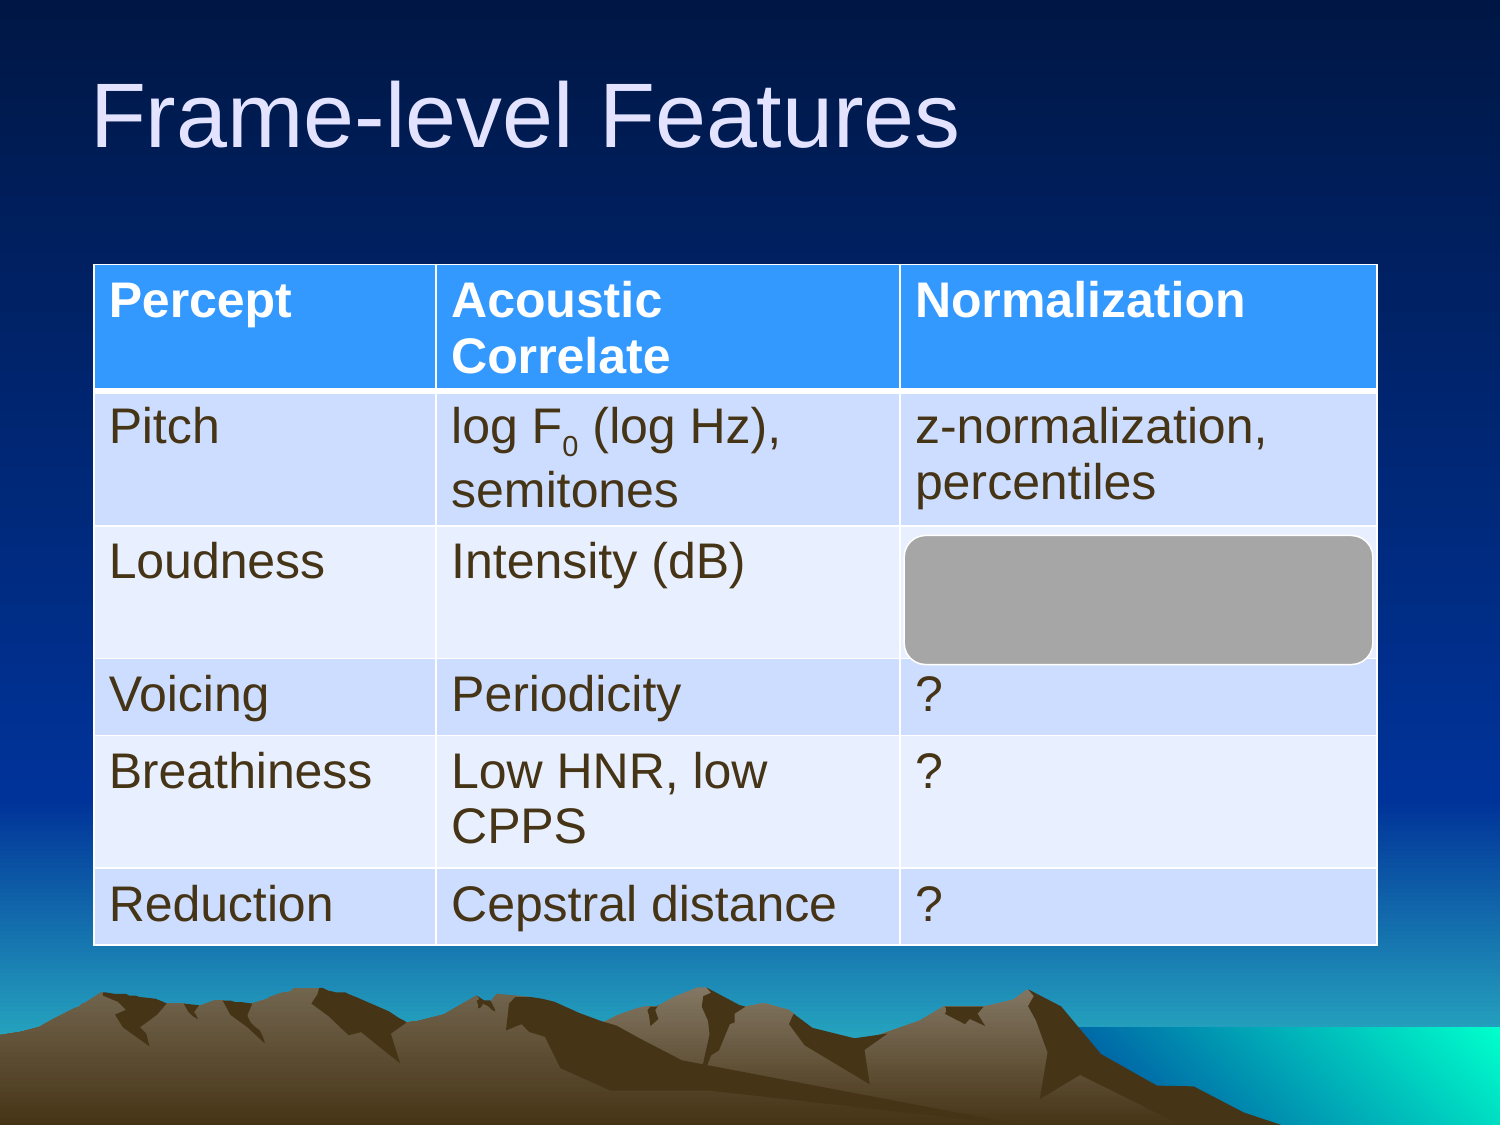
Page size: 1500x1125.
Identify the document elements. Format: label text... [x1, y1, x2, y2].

table_cell Breathiness [95, 736, 435, 867]
table_cell Intensity (dB) [437, 527, 899, 658]
table_cell Cepstral distance [437, 869, 899, 944]
table_cell z-normalization, percentiles [901, 394, 1376, 525]
table_cell ? [901, 869, 1376, 944]
table_cell Pitch [95, 394, 435, 525]
table_cell Low HNR, low CPPS [437, 736, 899, 867]
table_cell ? [901, 527, 1376, 658]
text_box [904, 535, 1373, 665]
table_cell Voicing [95, 659, 435, 735]
table_header Percept [95, 265, 435, 388]
table_header Normalization [901, 265, 1376, 388]
table_cell Reduction [95, 869, 435, 944]
table_header Acoustic Correlate [437, 265, 899, 388]
table_cell Periodicity [437, 659, 899, 735]
table_cell ? [901, 736, 1376, 867]
table_cell log F0 (log Hz), semitones [437, 394, 899, 525]
table_cell Loudness [95, 527, 435, 658]
title Frame-level Features [74, 16, 1426, 205]
table_cell ? [901, 659, 1376, 735]
